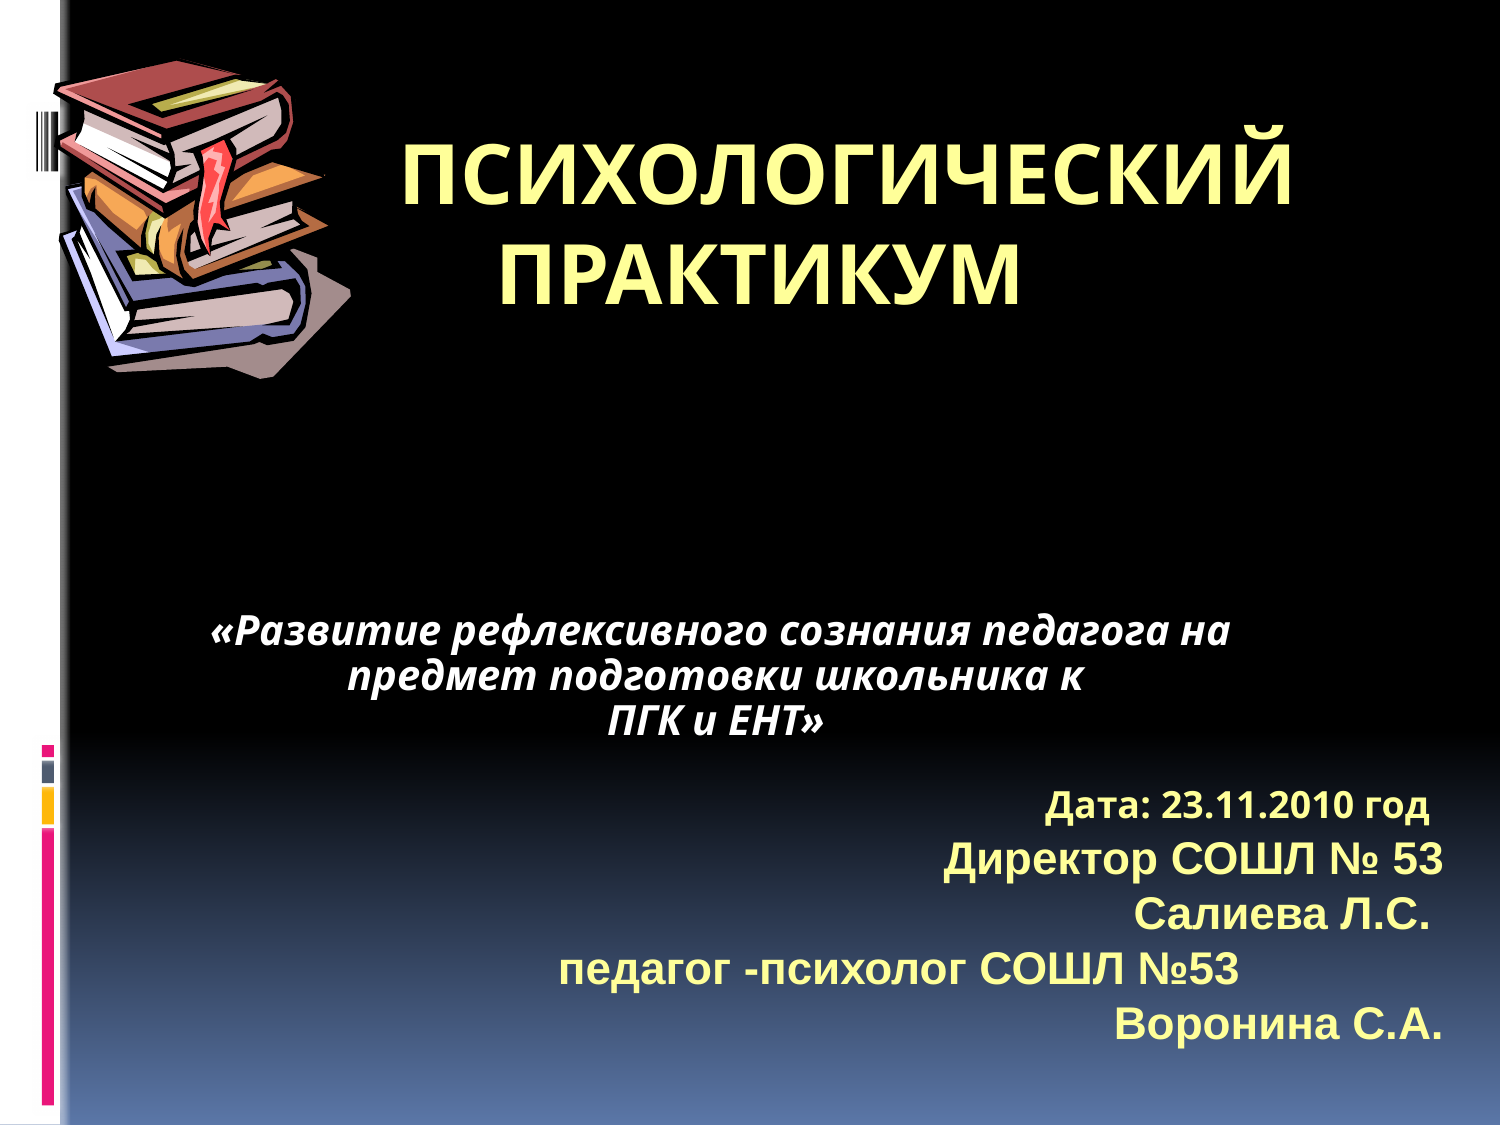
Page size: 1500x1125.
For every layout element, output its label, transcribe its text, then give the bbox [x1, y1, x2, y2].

title ПСИХОЛОГИЧЕСКИЙ ПРАКТИКУМ [363, 113, 1399, 362]
text_box Дата: 23.11.2010 год Директор СОШЛ № 53 Салиева Л.С. педагог -психолог СОШЛ №53 Воронина С.А. [135, 761, 1459, 1083]
subtitle «Развитие рефлексивного сознания педагога на предмет подготовки школьника к ПГК и ЕНТ» [135, 420, 1306, 752]
picture [52, 54, 354, 383]
